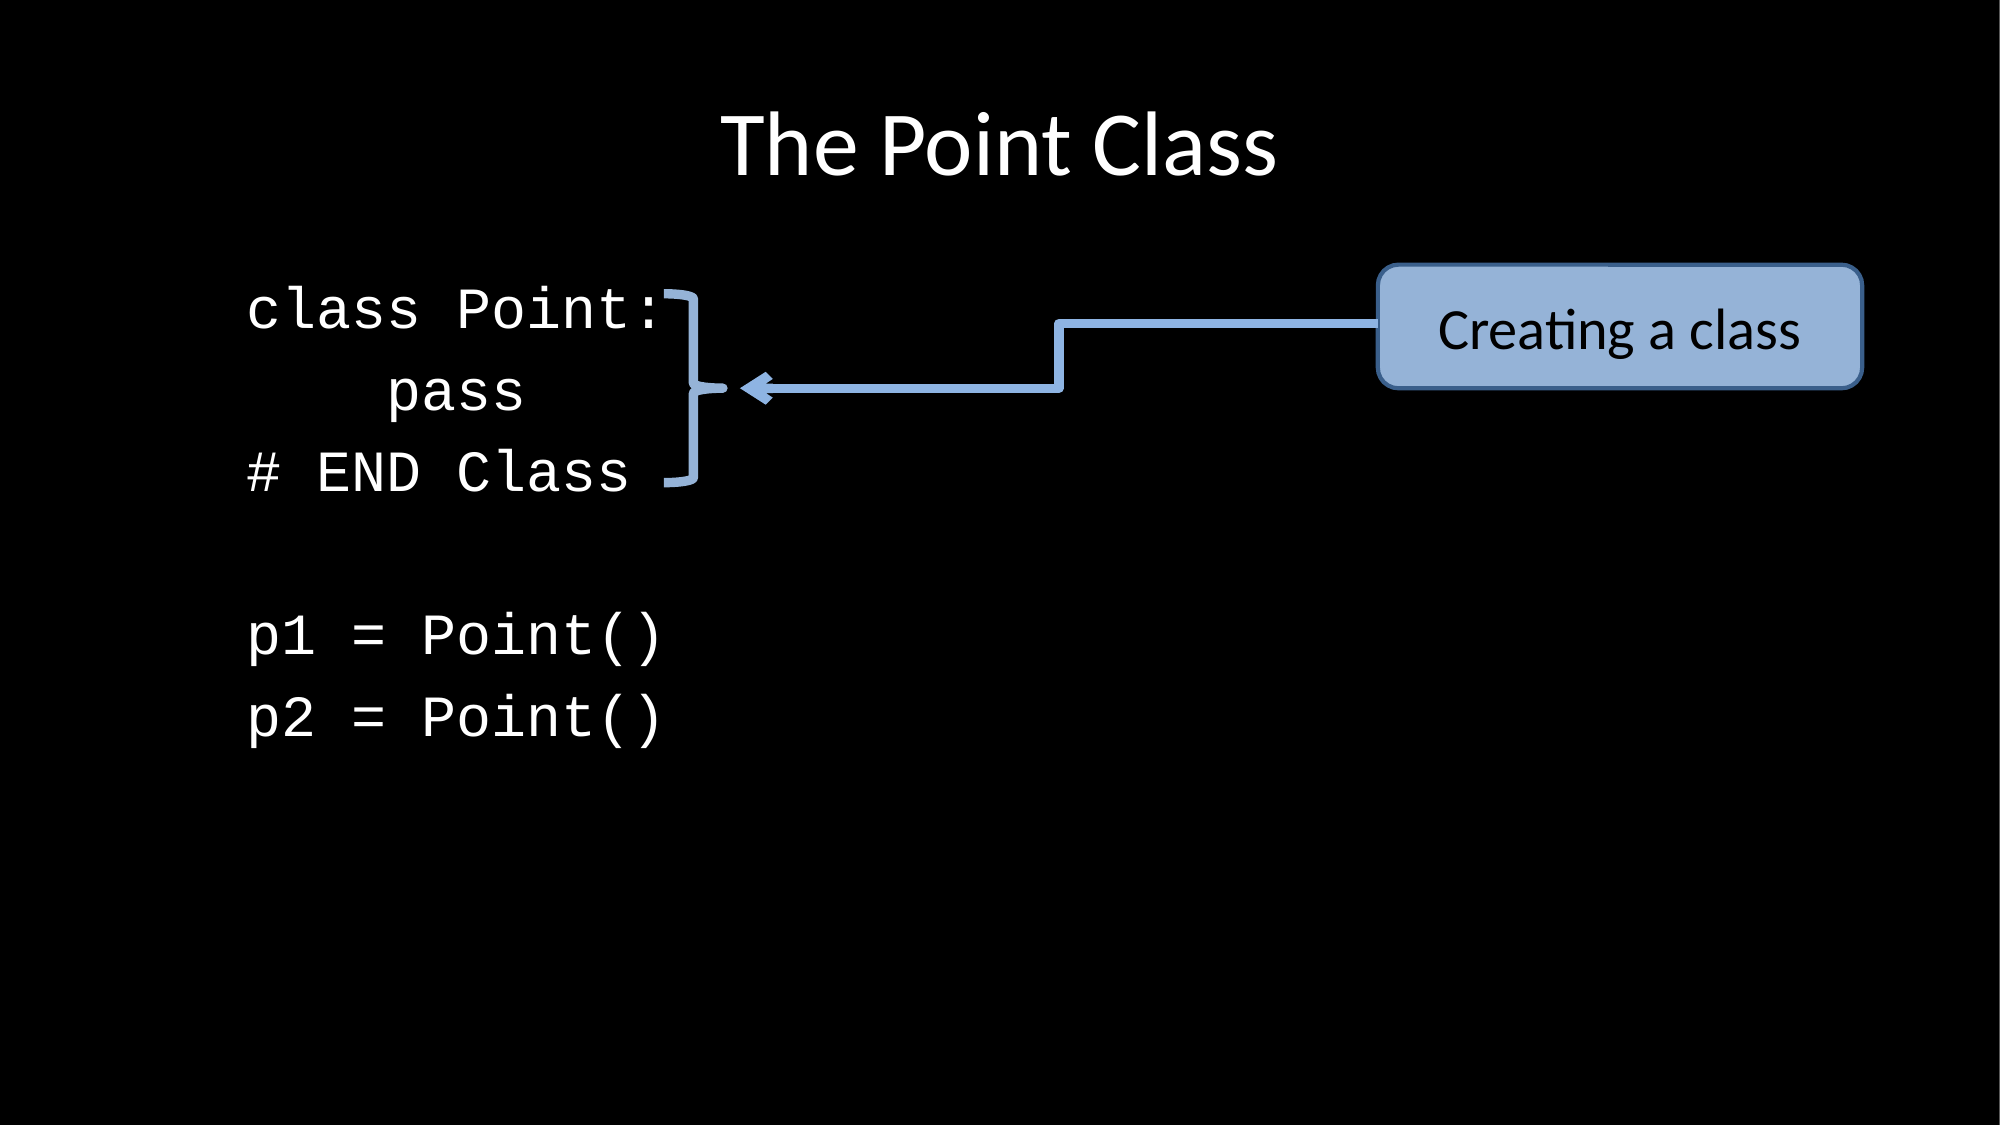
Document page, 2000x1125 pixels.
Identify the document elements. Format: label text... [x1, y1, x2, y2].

title The Point Class [99, 45, 1900, 233]
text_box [739, 323, 1379, 389]
text_box Creating a class [1375, 262, 1865, 391]
text_box [663, 292, 724, 484]
list class Point: pass # END Class p1 = Point() p2 = Point() [99, 262, 1863, 1005]
